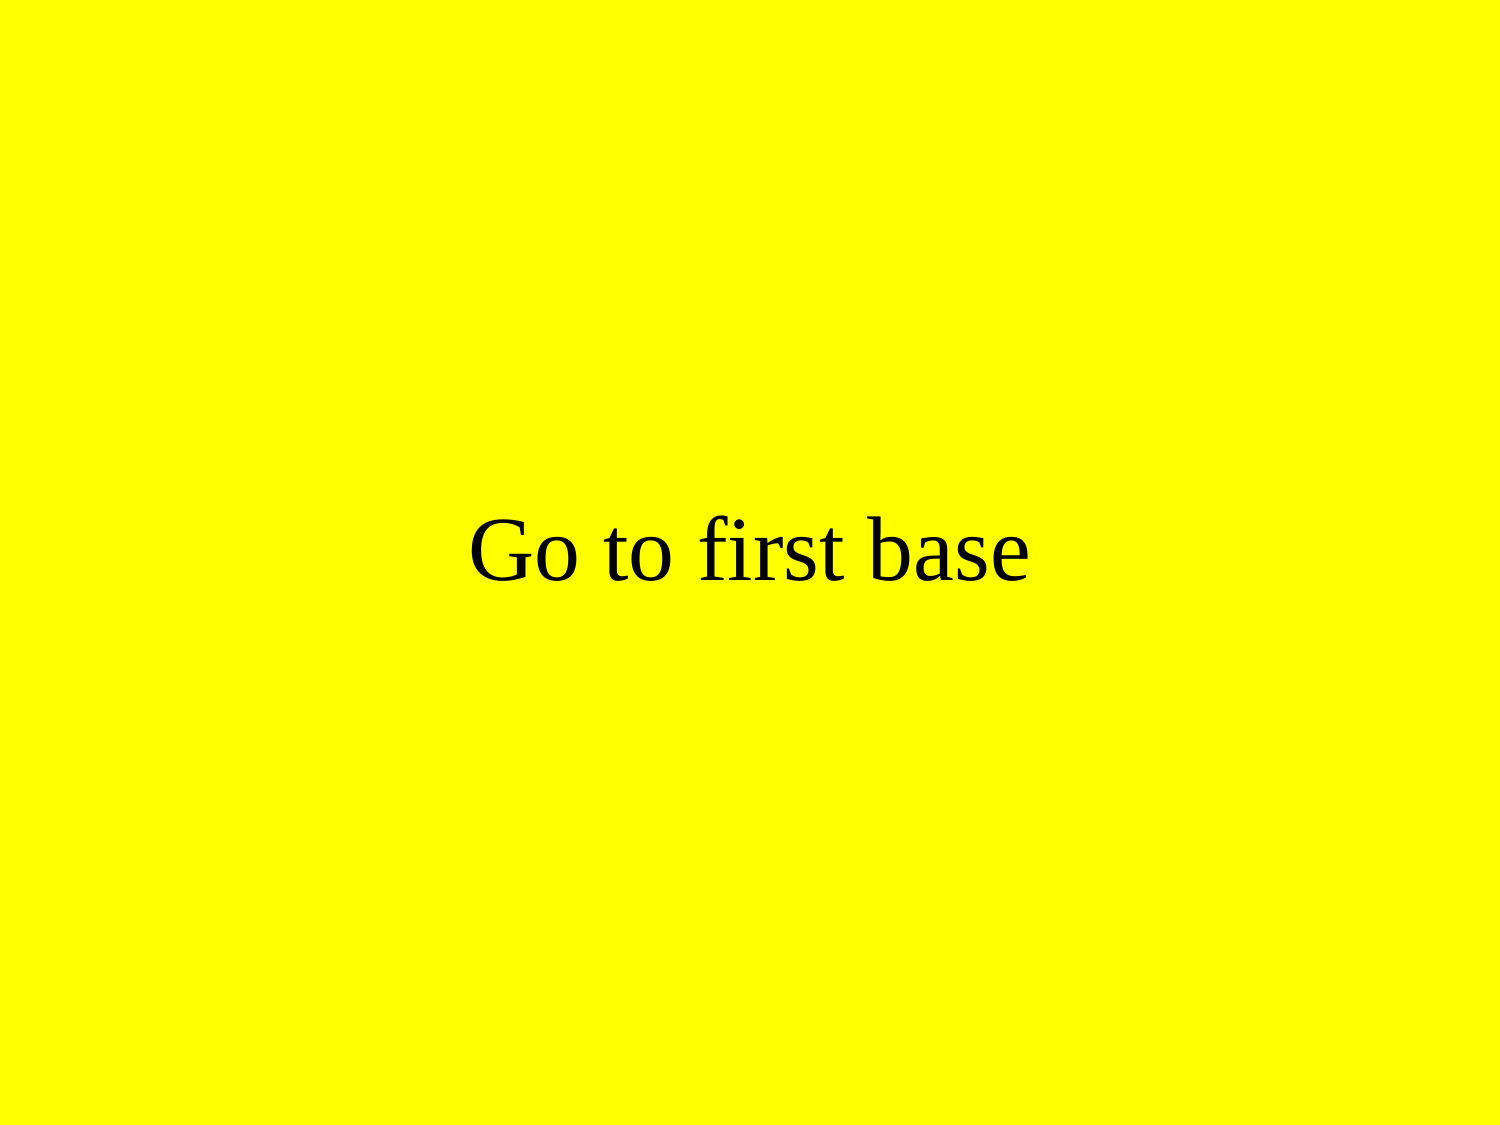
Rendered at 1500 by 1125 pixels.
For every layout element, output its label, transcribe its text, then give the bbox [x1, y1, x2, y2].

title Go to first base [112, 450, 1388, 638]
